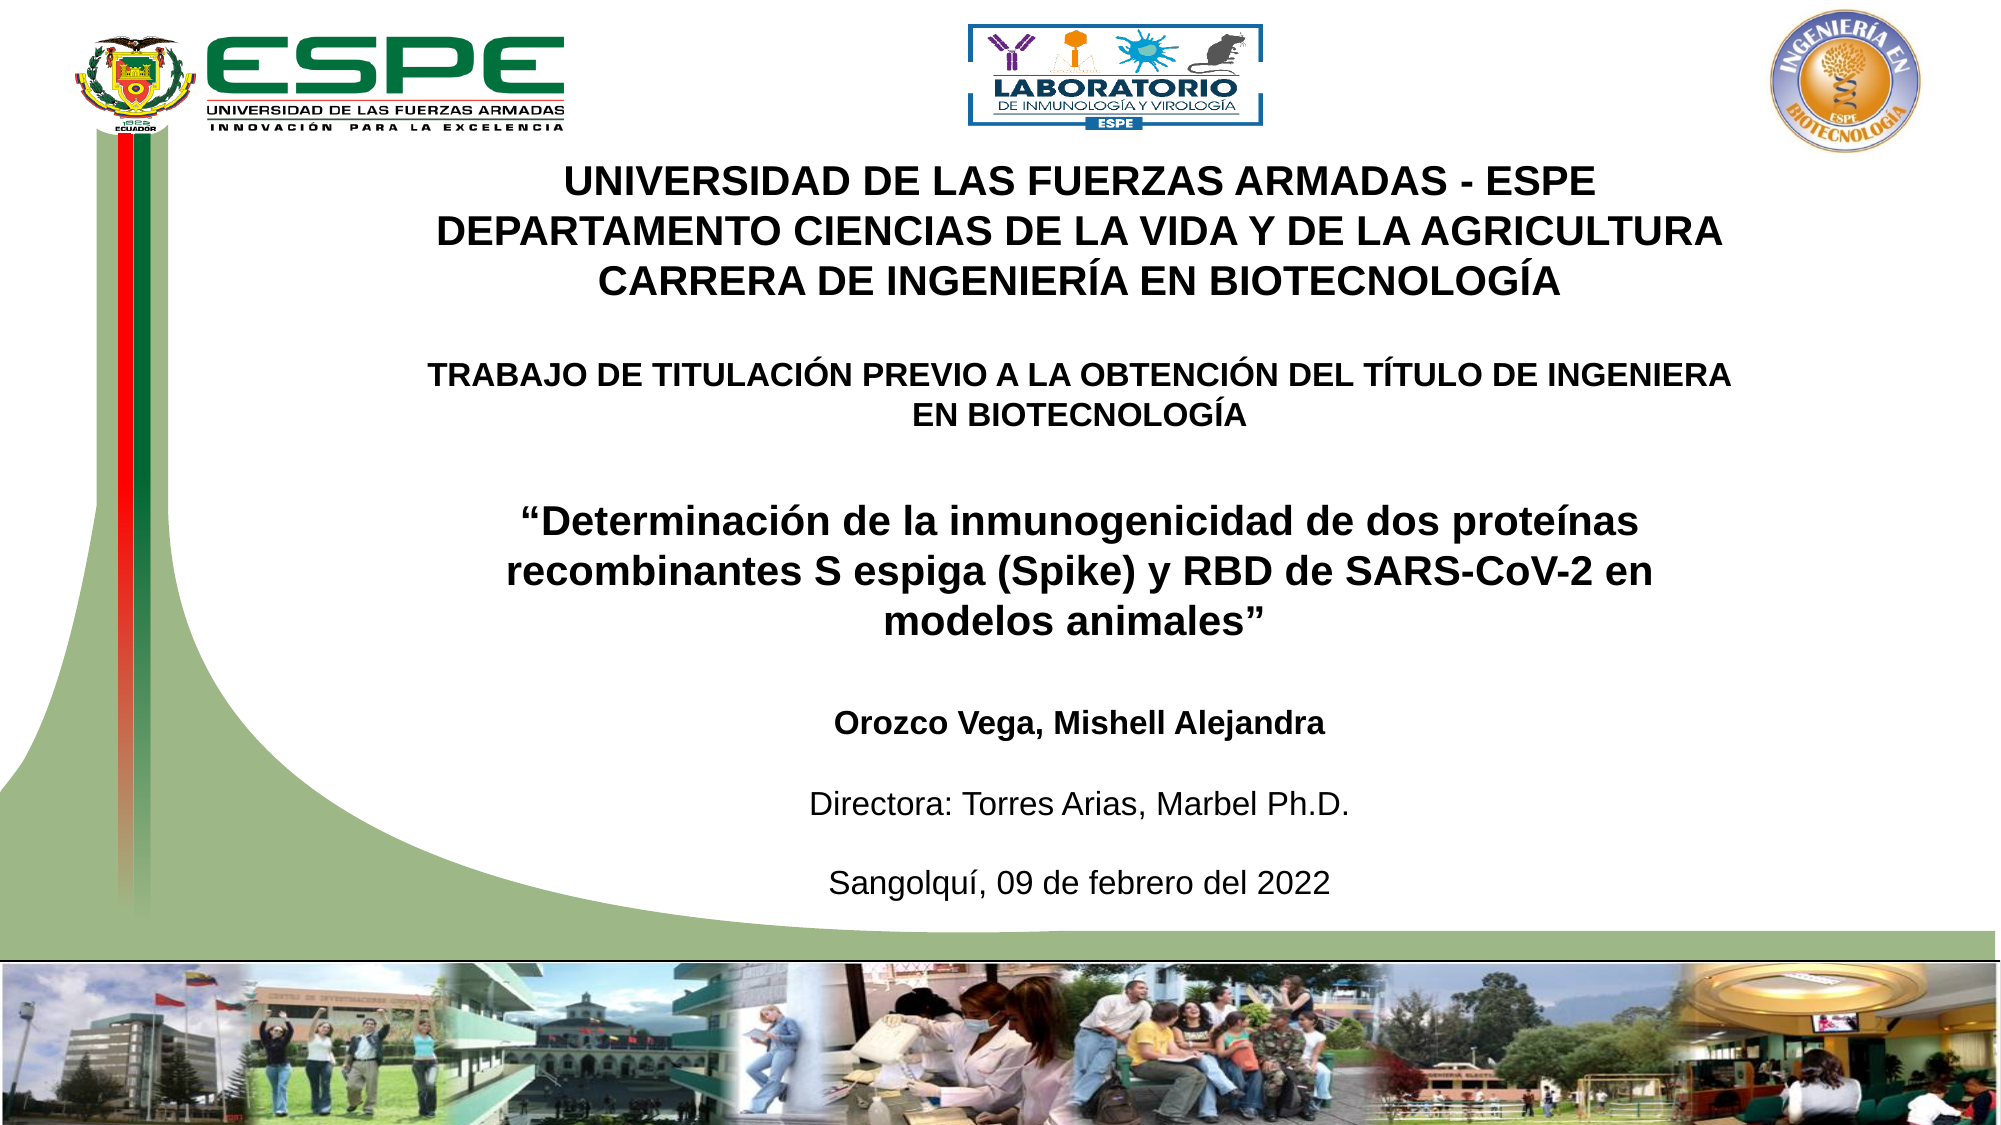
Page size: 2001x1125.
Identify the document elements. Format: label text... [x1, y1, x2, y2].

text_box Directora: Torres Arias, Marbel Ph.D. [577, 774, 1582, 829]
text_box UNIVERSIDAD DE LAS FUERZAS ARMADAS - ESPE DEPARTAMENTO CIENCIAS DE LA VIDA Y DE LA AGRICULTURA CARRERA DE INGENIERÍA EN BIOTECNOLOGÍA [412, 146, 1748, 302]
text_box “Determinación de la inmunogenicidad de dos proteínas recombinantes S espiga (Spike) y RBD de SARS-CoV-2 en modelos animales” [429, 486, 1731, 652]
picture [1766, 1, 1925, 157]
picture [75, 36, 564, 131]
picture [0, 962, 2000, 1125]
text_box TRABAJO DE TITULACIÓN PREVIO A LA OBTENCIÓN DEL TÍTULO DE INGENIERA EN BIOTECNOLOGÍA [412, 346, 1748, 441]
picture [968, 24, 1263, 130]
text_box Orozco Vega, Mishell Alejandra [477, 698, 1683, 751]
text_box Sangolquí, 09 de febrero del 2022 [792, 853, 1368, 909]
